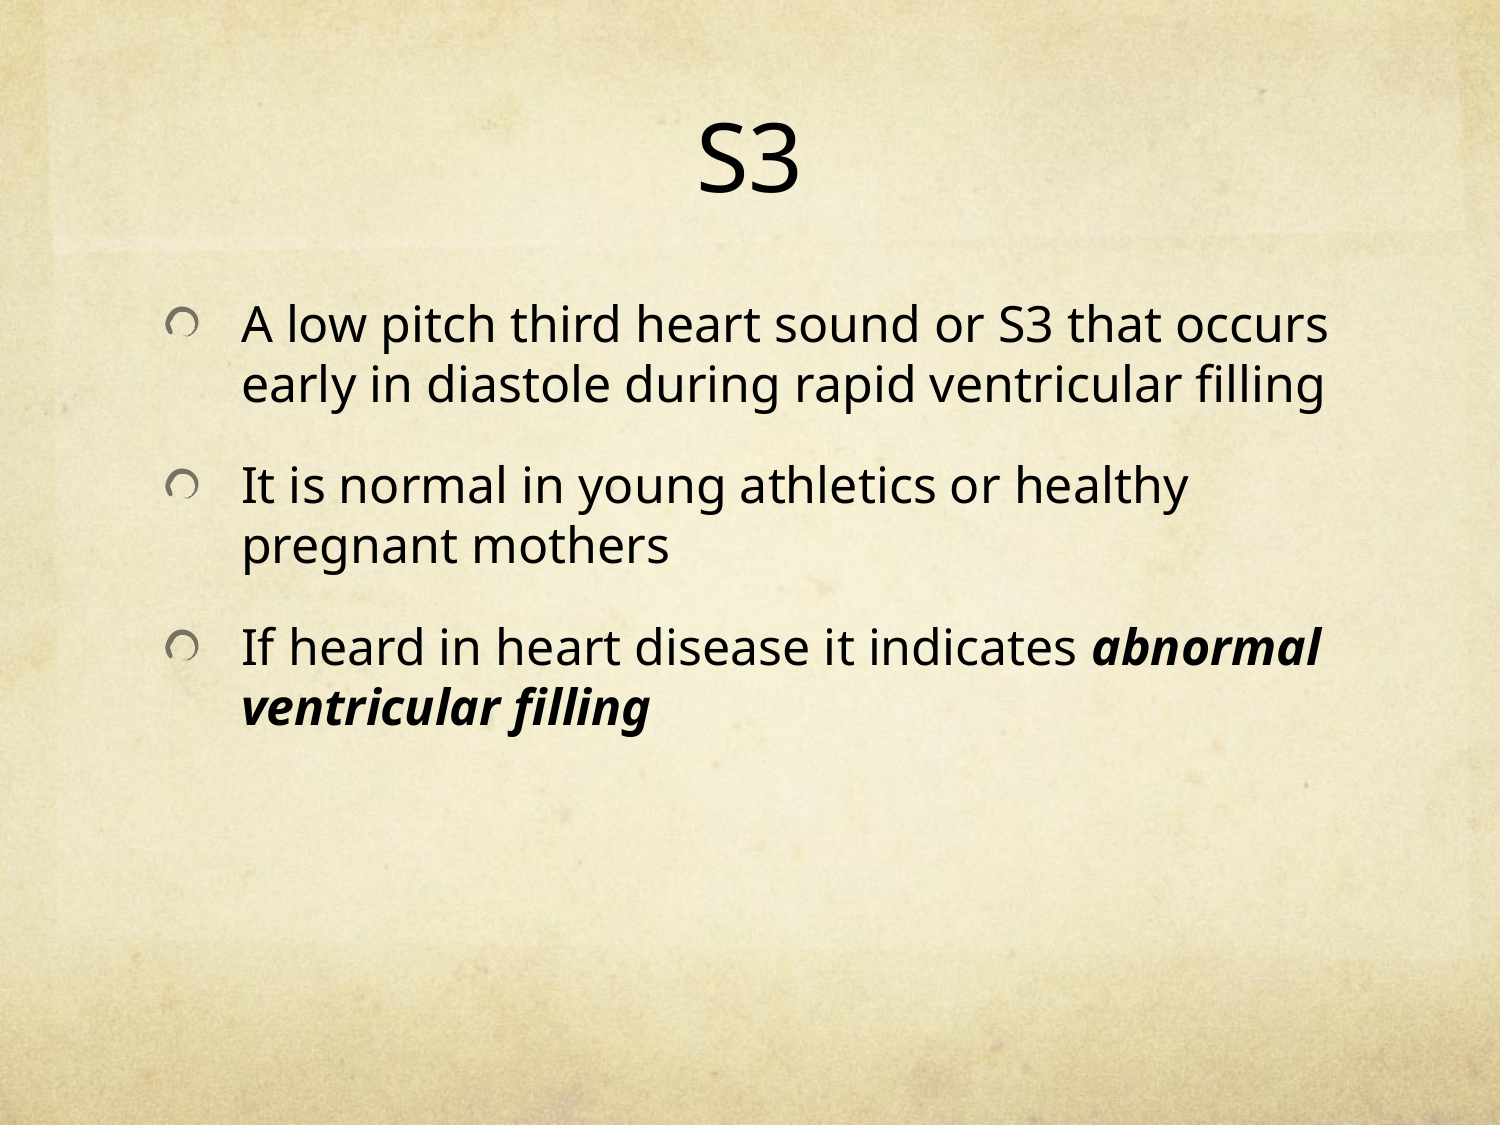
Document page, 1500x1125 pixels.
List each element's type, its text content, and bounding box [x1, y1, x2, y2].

list A low pitch third heart sound or S3 that occurs early in diastole during rapid ventricular filling It is normal in young athletics or healthy pregnant mothers If heard in heart disease it indicates abnormal ventricular filling [150, 284, 1350, 950]
title S3 [150, 82, 1350, 225]
picture [0, 0, 1500, 1125]
